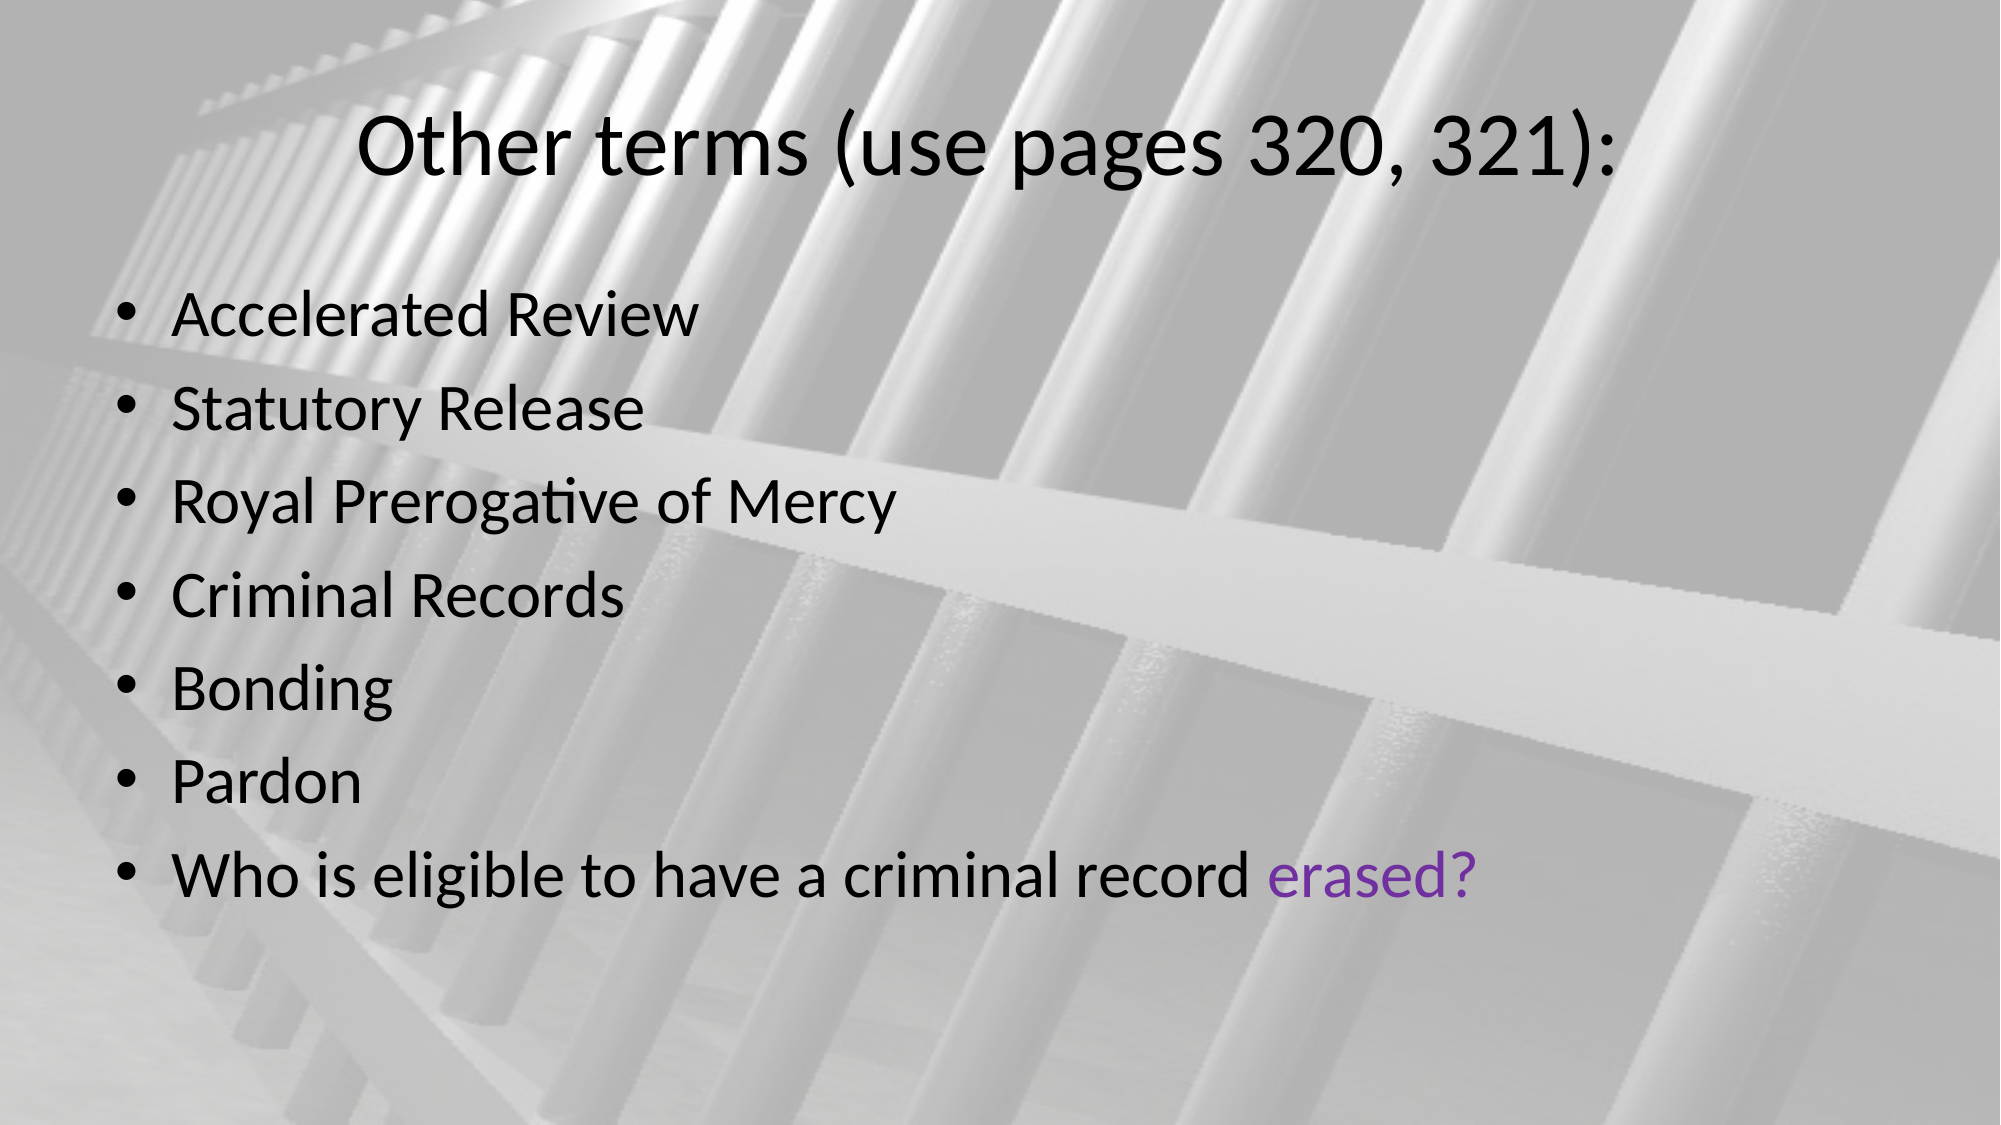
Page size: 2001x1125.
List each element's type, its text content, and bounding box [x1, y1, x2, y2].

list Accelerated Review Statutory Release Royal Prerogative of Mercy Criminal Records Bonding Pardon Who is eligible to have a criminal record erased? [99, 262, 1900, 1005]
title Other terms (use pages 320, 321): [99, 45, 1900, 233]
